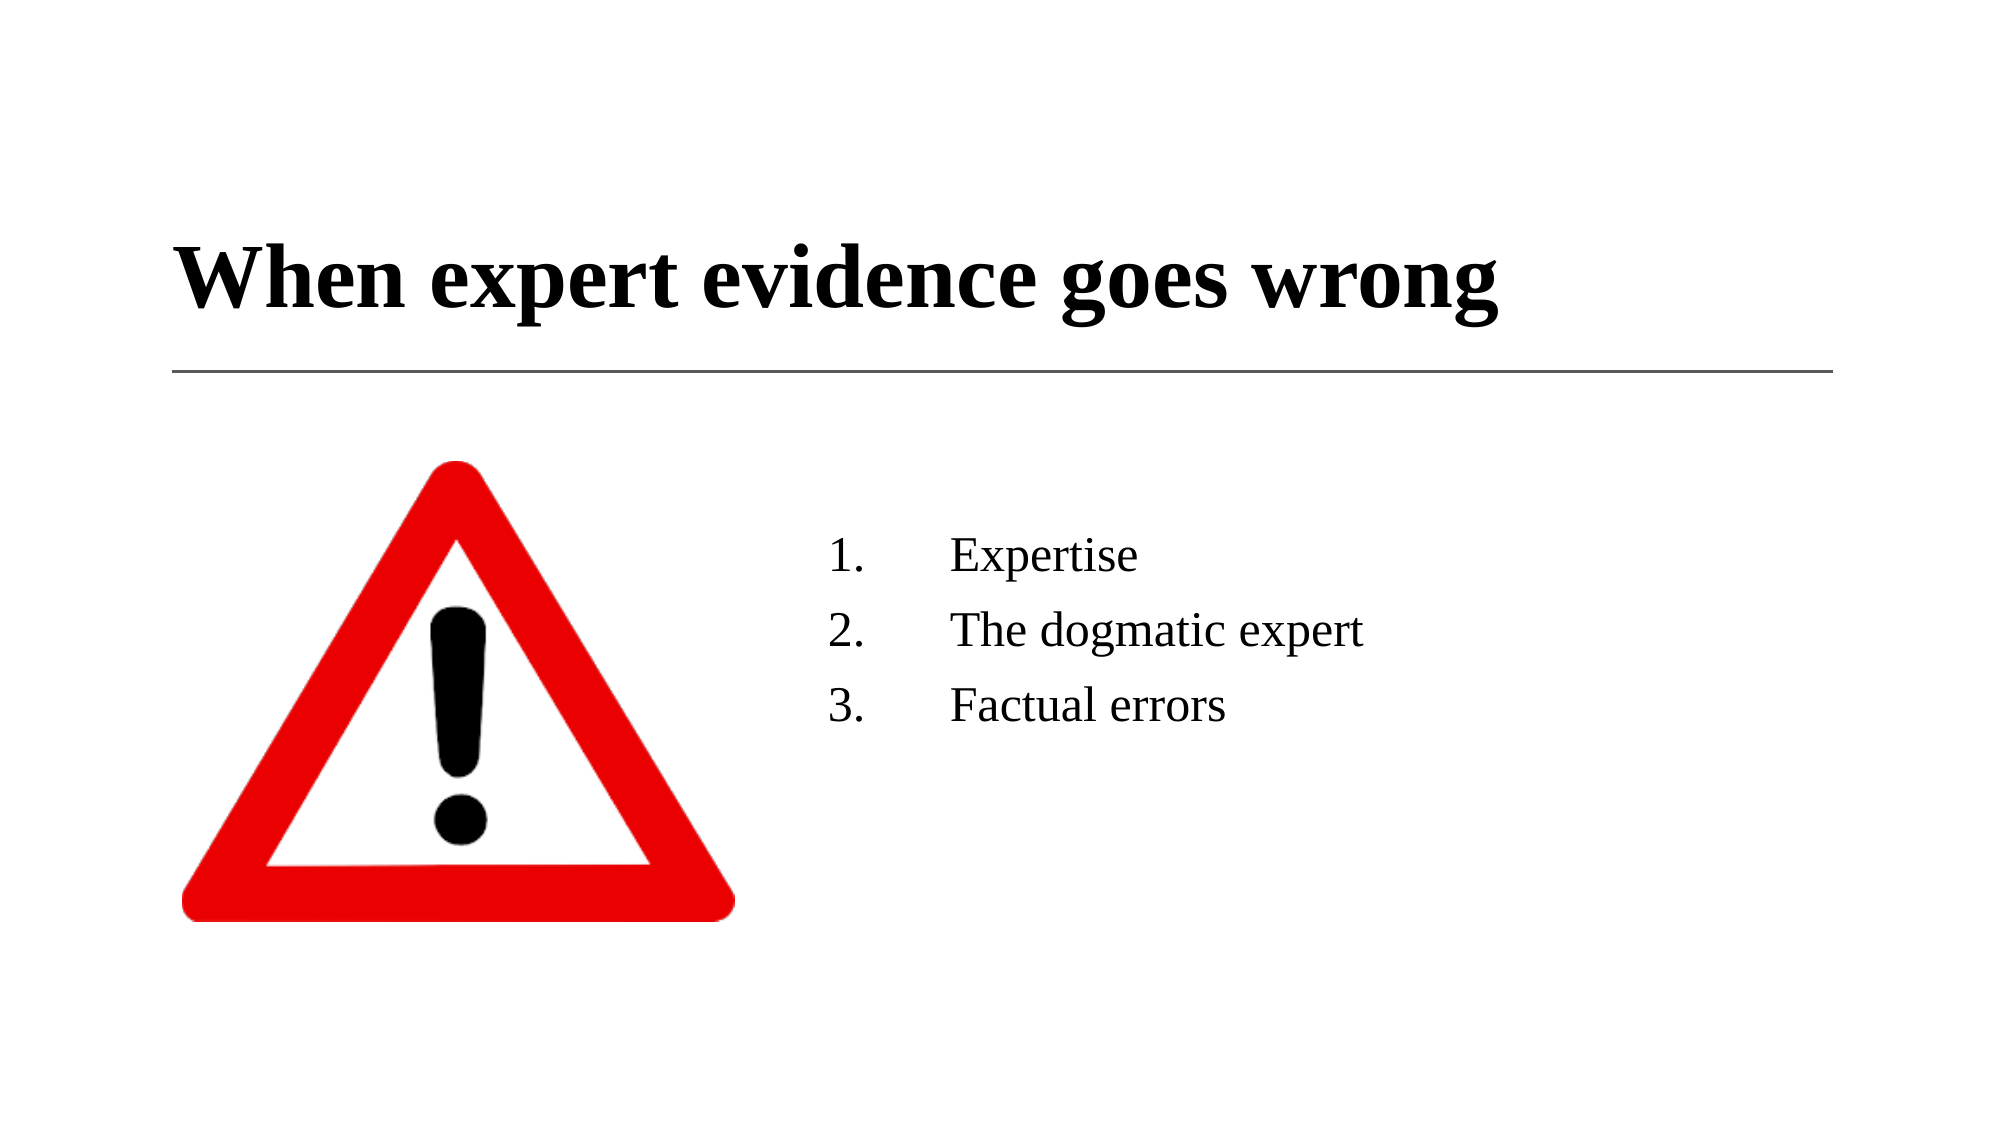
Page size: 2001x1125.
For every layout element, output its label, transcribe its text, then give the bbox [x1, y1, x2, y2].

picture [182, 461, 735, 922]
list Expertise The dogmatic expert Factual errors [812, 440, 1844, 968]
title When expert evidence goes wrong [157, 160, 1895, 335]
